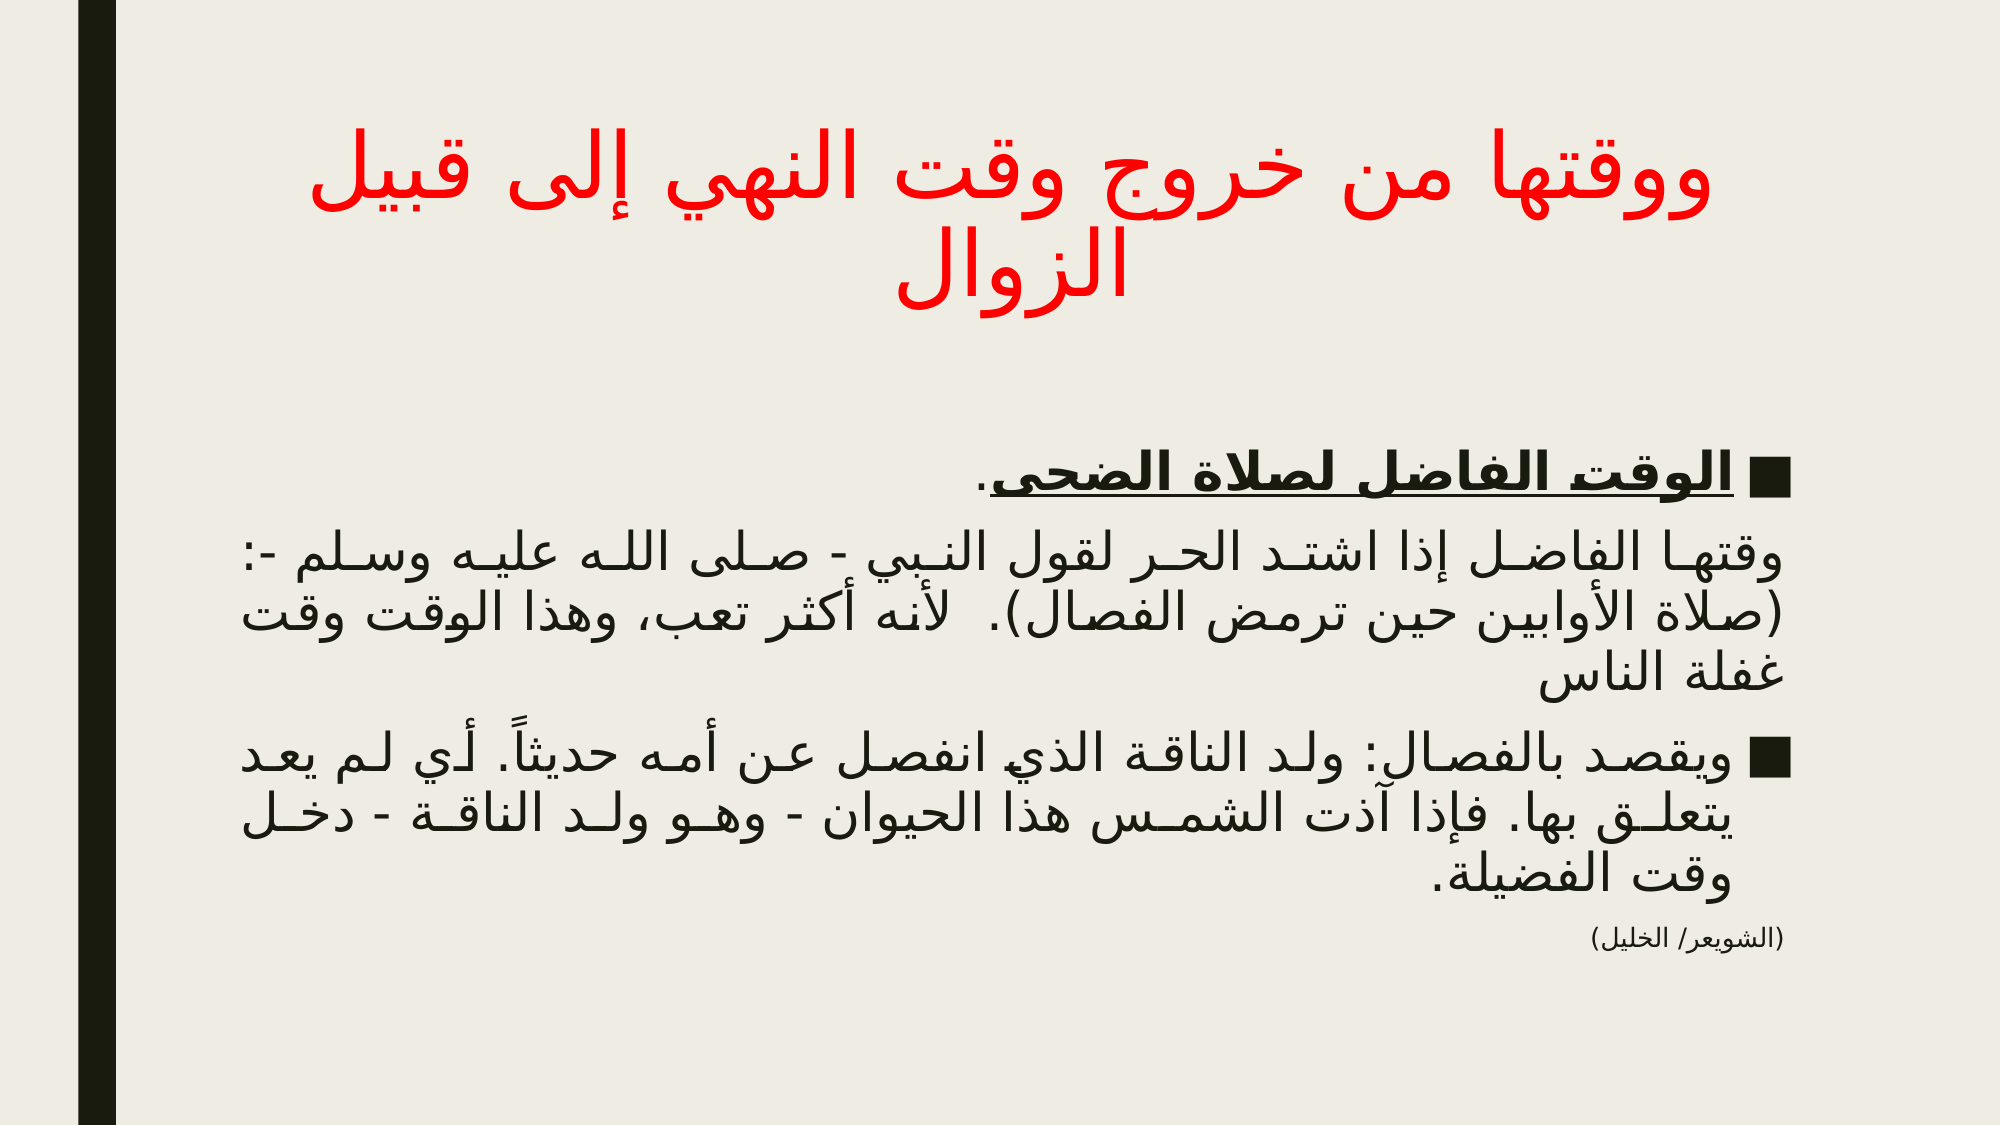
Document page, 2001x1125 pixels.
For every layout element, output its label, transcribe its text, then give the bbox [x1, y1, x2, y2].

list الوقت الفاضل لصلاة الضحى. وقتها الفاضل إذا اشتد الحر لقول النبي - صلى الله عليه وسلم -: (صلاة الأوابين حين ترمض الفصال). لأنه أكثر تعب، وهذا الوقت وقت غفلة الناس ويقصد بالفصال: ولد الناقة الذي انفصل عن أمه حديثاً. أي لم يعد يتعلق بها. فإذا آذت الشمس هذا الحيوان - وهو ولد الناقة - دخل وقت الفضيلة. (الشويعر/ الخليل) [225, 375, 1800, 963]
title ووقتها من خروج وقت النهي إلى قبيل الزوال [225, 112, 1800, 357]
